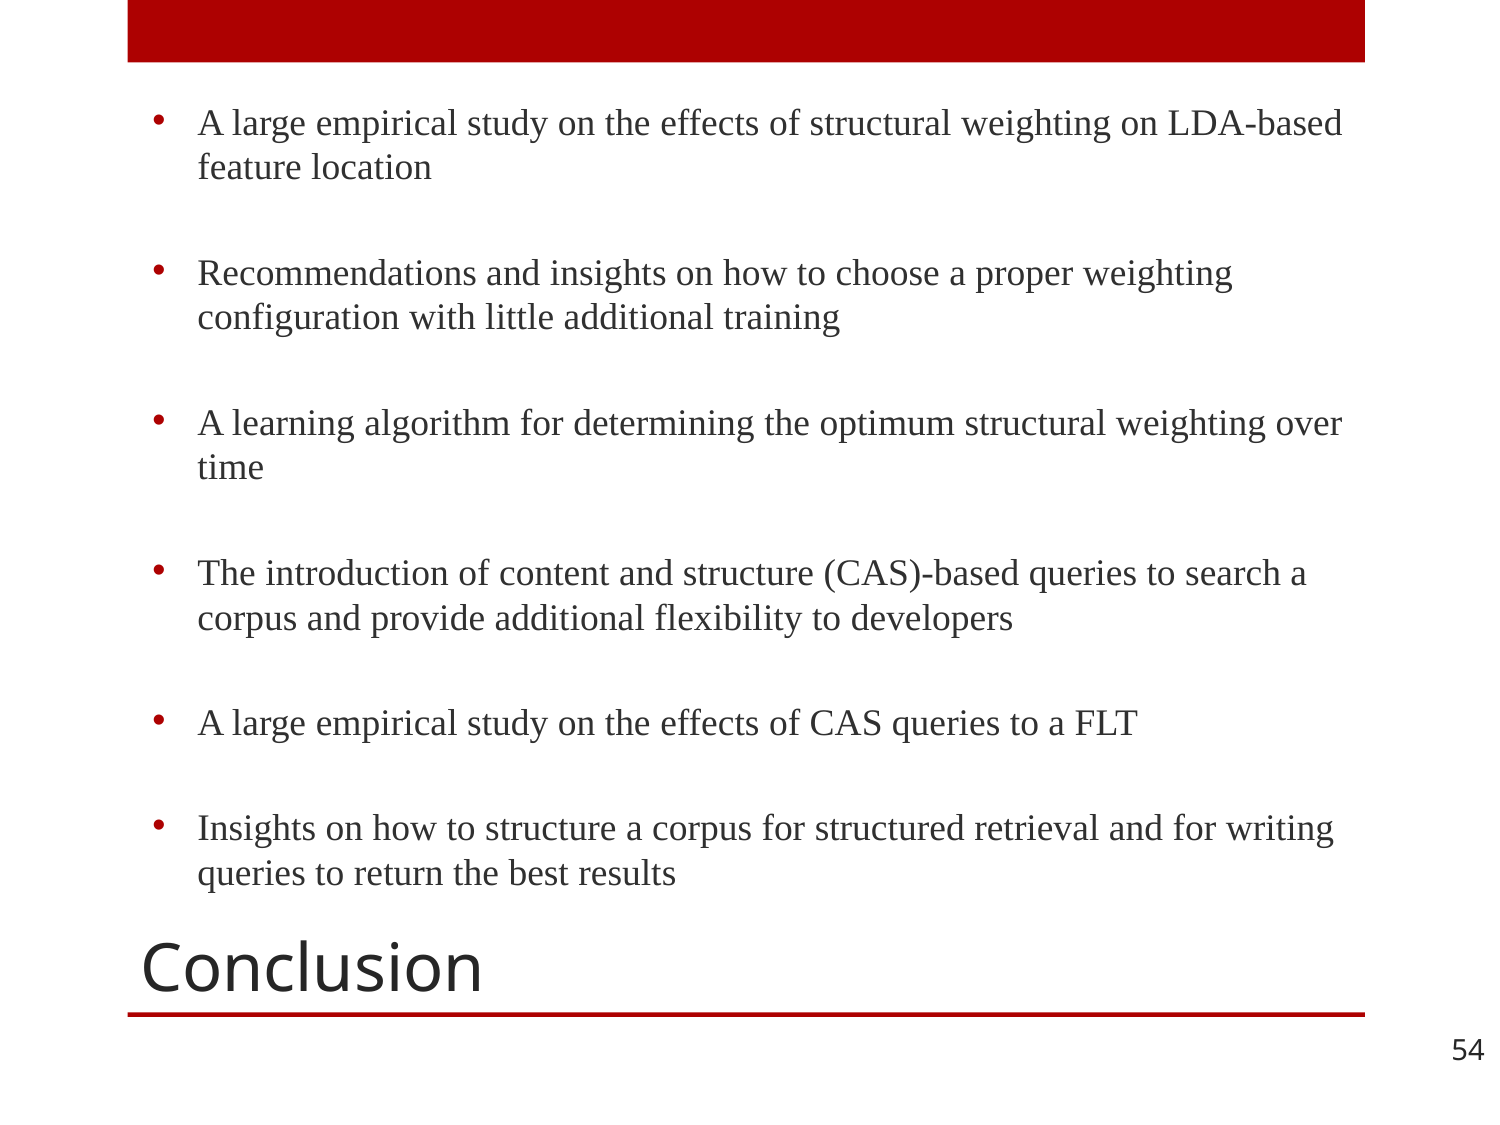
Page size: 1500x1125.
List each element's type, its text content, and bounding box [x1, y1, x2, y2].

list A large empirical study on the effects of structural weighting on LDA-based feature location Recommendations and insights on how to choose a proper weighting configuration with little additional training A learning algorithm for determining the optimum structural weighting over time The introduction of content and structure (CAS)-based queries to search a corpus and provide additional flexibility to developers A large empirical study on the effects of CAS queries to a FLT Insights on how to structure a corpus for structured retrieval and for writing queries to return the best results [137, 99, 1375, 925]
slide_number 54 [1400, 1016, 1500, 1085]
title Conclusion [125, 750, 1238, 1013]
